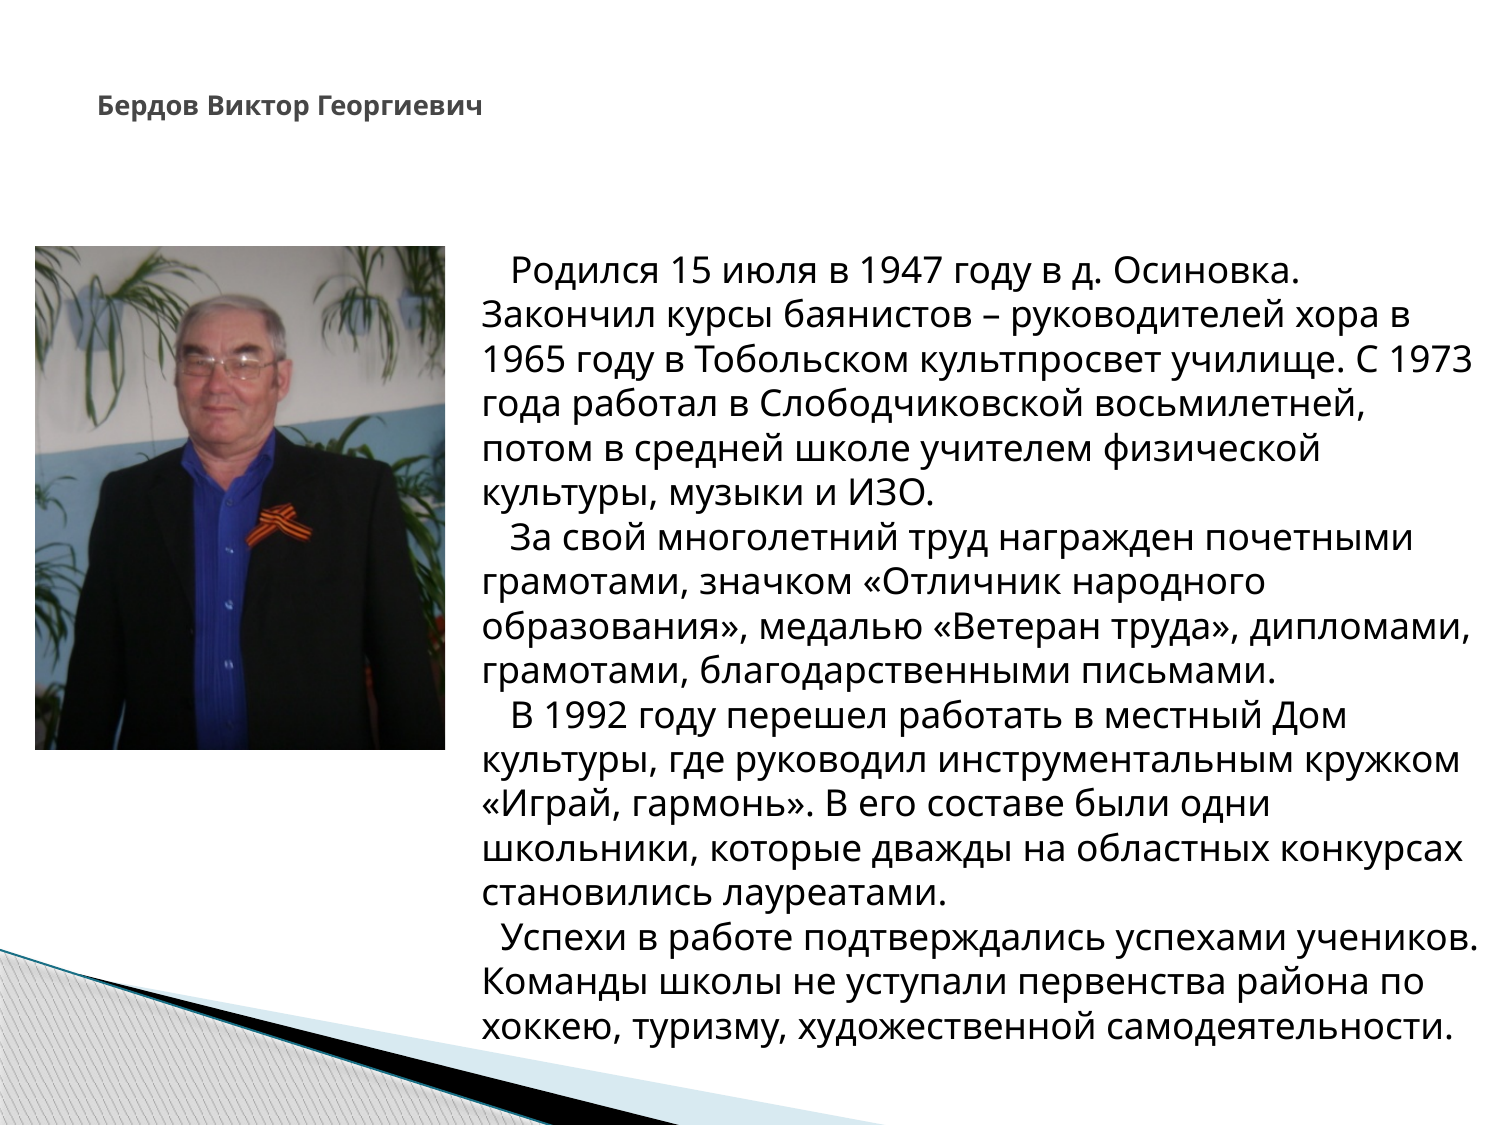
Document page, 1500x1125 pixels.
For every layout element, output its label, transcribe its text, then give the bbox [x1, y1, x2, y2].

title Бердов Виктор Георгиевич [82, 46, 1432, 129]
picture [34, 245, 446, 751]
list Родился 15 июля в 1947 году в д. Осиновка. Закончил курсы баянистов – руководителей хора в 1965 году в Тобольском культпросвет училище. С 1973 года работал в Слободчиковской восьмилетней, потом в средней школе учителем физической культуры, музыки и ИЗО. За свой многолетний труд награжден почетными грамотами, значком «Отличник народного образования», медалью «Ветеран труда», дипломами, грамотами, благодарственными письмами. В 1992 году перешел работать в местный Дом культуры, где руководил инструментальным кружком «Играй, гармонь». В его составе были одни школьники, которые дважды на областных конкурсах становились лауреатами. Успехи в работе подтверждались успехами учеников. Команды школы не уступали первенства района по хоккею, туризму, художественной самодеятельности. [410, 105, 1500, 1125]
